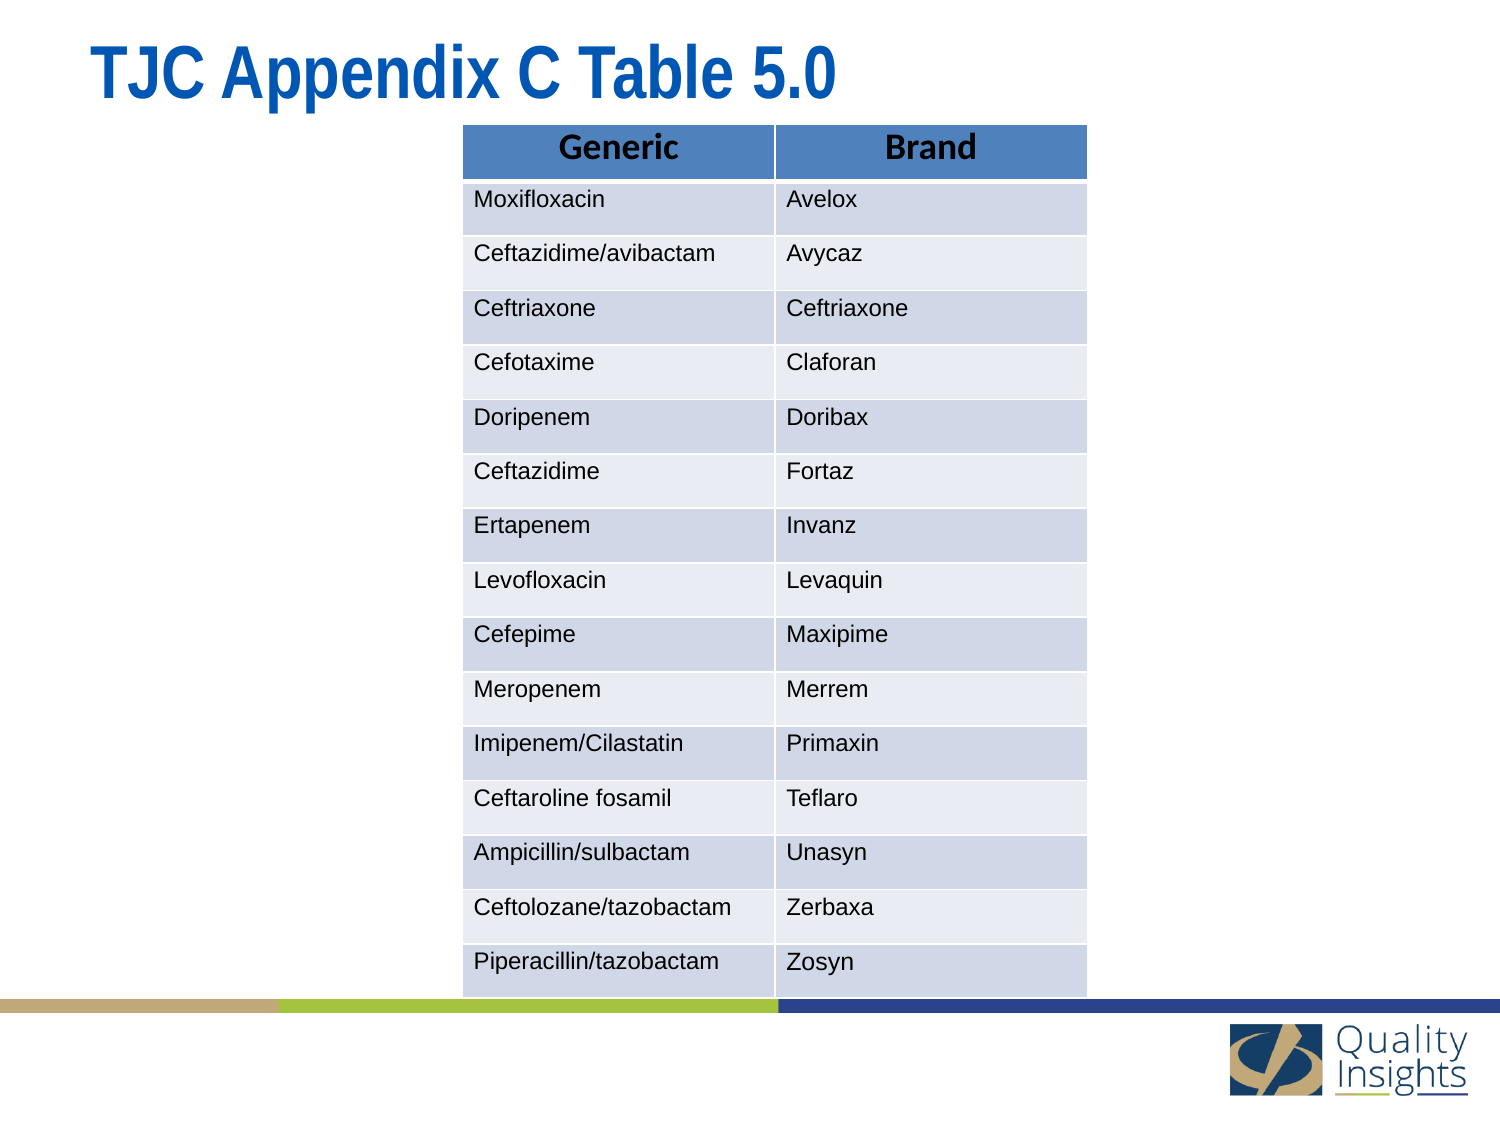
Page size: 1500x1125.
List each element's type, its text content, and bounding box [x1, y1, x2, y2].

table_cell Doribax [776, 400, 1087, 453]
table_cell Imipenem/Cilastatin [463, 727, 774, 780]
table_cell Cefotaxime [463, 346, 774, 399]
table_cell Unasyn [776, 836, 1087, 889]
title TJC Appendix C Table 5.0 [75, 12, 1425, 125]
table_cell Ceftazidime [463, 455, 774, 507]
table_cell Ceftolozane/tazobactam [463, 890, 774, 943]
table_cell Avycaz [776, 237, 1087, 290]
table_cell Ceftriaxone [776, 291, 1087, 344]
table_cell Levaquin [776, 564, 1087, 616]
table_cell Invanz [776, 509, 1087, 562]
table_cell Ertapenem [463, 509, 774, 562]
table_cell Teflaro [776, 781, 1087, 834]
table_cell Zerbaxa [776, 890, 1087, 943]
table_cell Avelox [776, 184, 1087, 235]
table_cell Ceftazidime/avibactam [463, 237, 774, 290]
table_cell Ampicillin/sulbactam [463, 836, 774, 889]
table_cell Fortaz [776, 455, 1087, 507]
table_cell Cefepime [463, 618, 774, 671]
table_cell Zosyn [776, 945, 1087, 997]
table_cell Primaxin [776, 727, 1087, 780]
picture [0, 999, 1500, 1113]
table_header Generic [463, 125, 774, 179]
table_cell Ceftaroline fosamil [463, 781, 774, 834]
table_cell Levofloxacin [463, 564, 774, 616]
table_cell Merrem [776, 673, 1087, 725]
table_cell Claforan [776, 346, 1087, 399]
table_cell Doripenem [463, 400, 774, 453]
table_cell Moxifloxacin [463, 184, 774, 235]
table_cell Maxipime [776, 618, 1087, 671]
table_cell Piperacillin/tazobactam [463, 945, 774, 997]
table_cell Ceftriaxone [463, 291, 774, 344]
table_cell Meropenem [463, 673, 774, 725]
table_header Brand [776, 125, 1087, 179]
